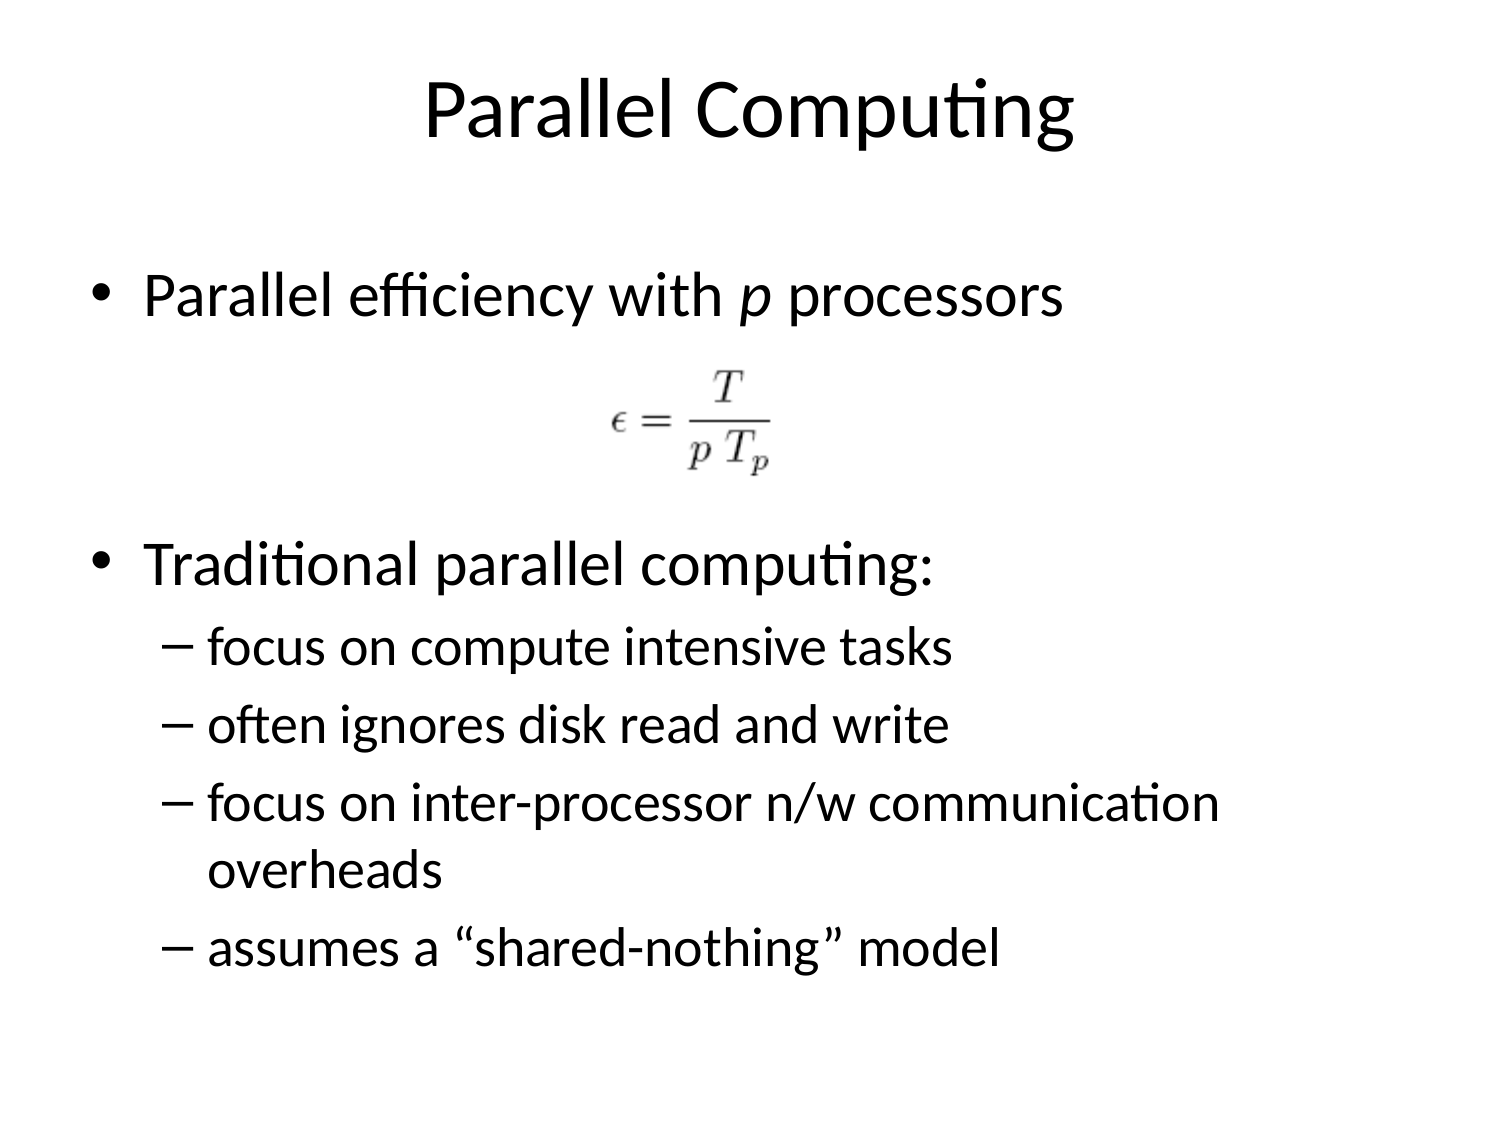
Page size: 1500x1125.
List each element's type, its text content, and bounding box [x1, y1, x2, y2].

picture [499, 337, 905, 504]
list Parallel efficiency with p processors Traditional parallel computing: focus on compute intensive tasks often ignores disk read and write focus on inter-processor n/w communication overheads assumes a “shared-nothing” model [75, 245, 1425, 988]
title Parallel Computing [75, 45, 1425, 163]
